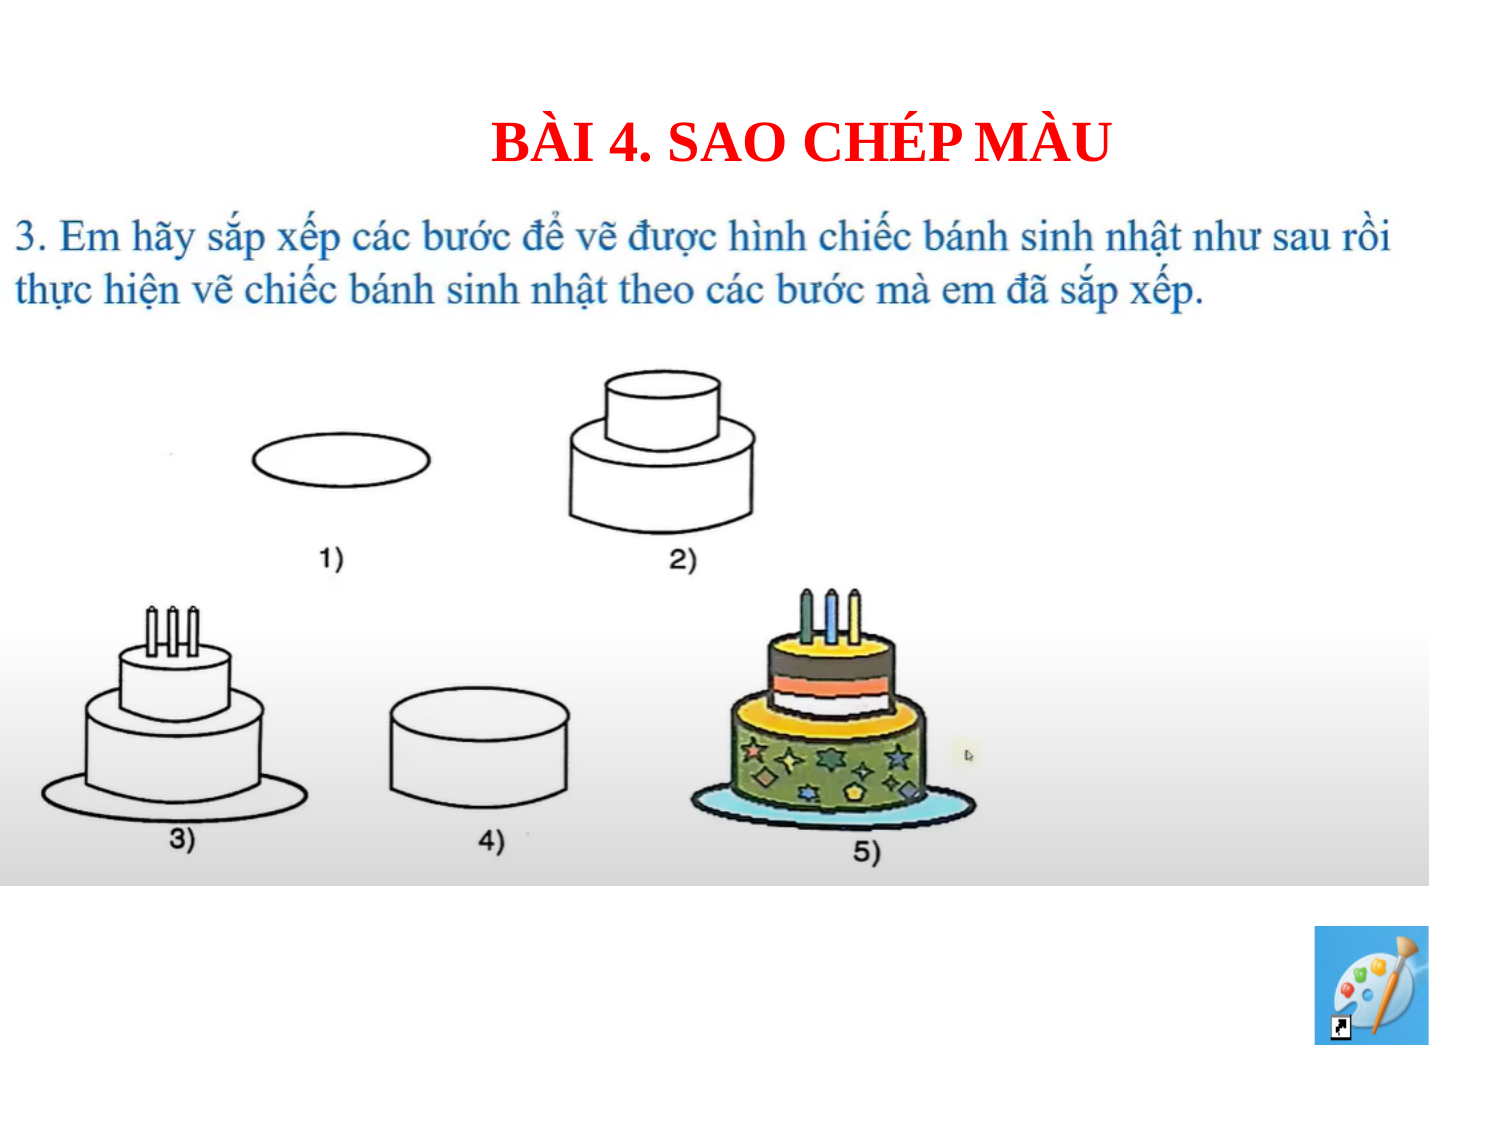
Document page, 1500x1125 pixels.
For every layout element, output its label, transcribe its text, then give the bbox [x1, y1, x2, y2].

text_box BÀI 4. SAO CHÉP MÀU [60, 46, 1500, 180]
picture [0, 205, 1429, 886]
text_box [1314, 926, 1429, 1045]
